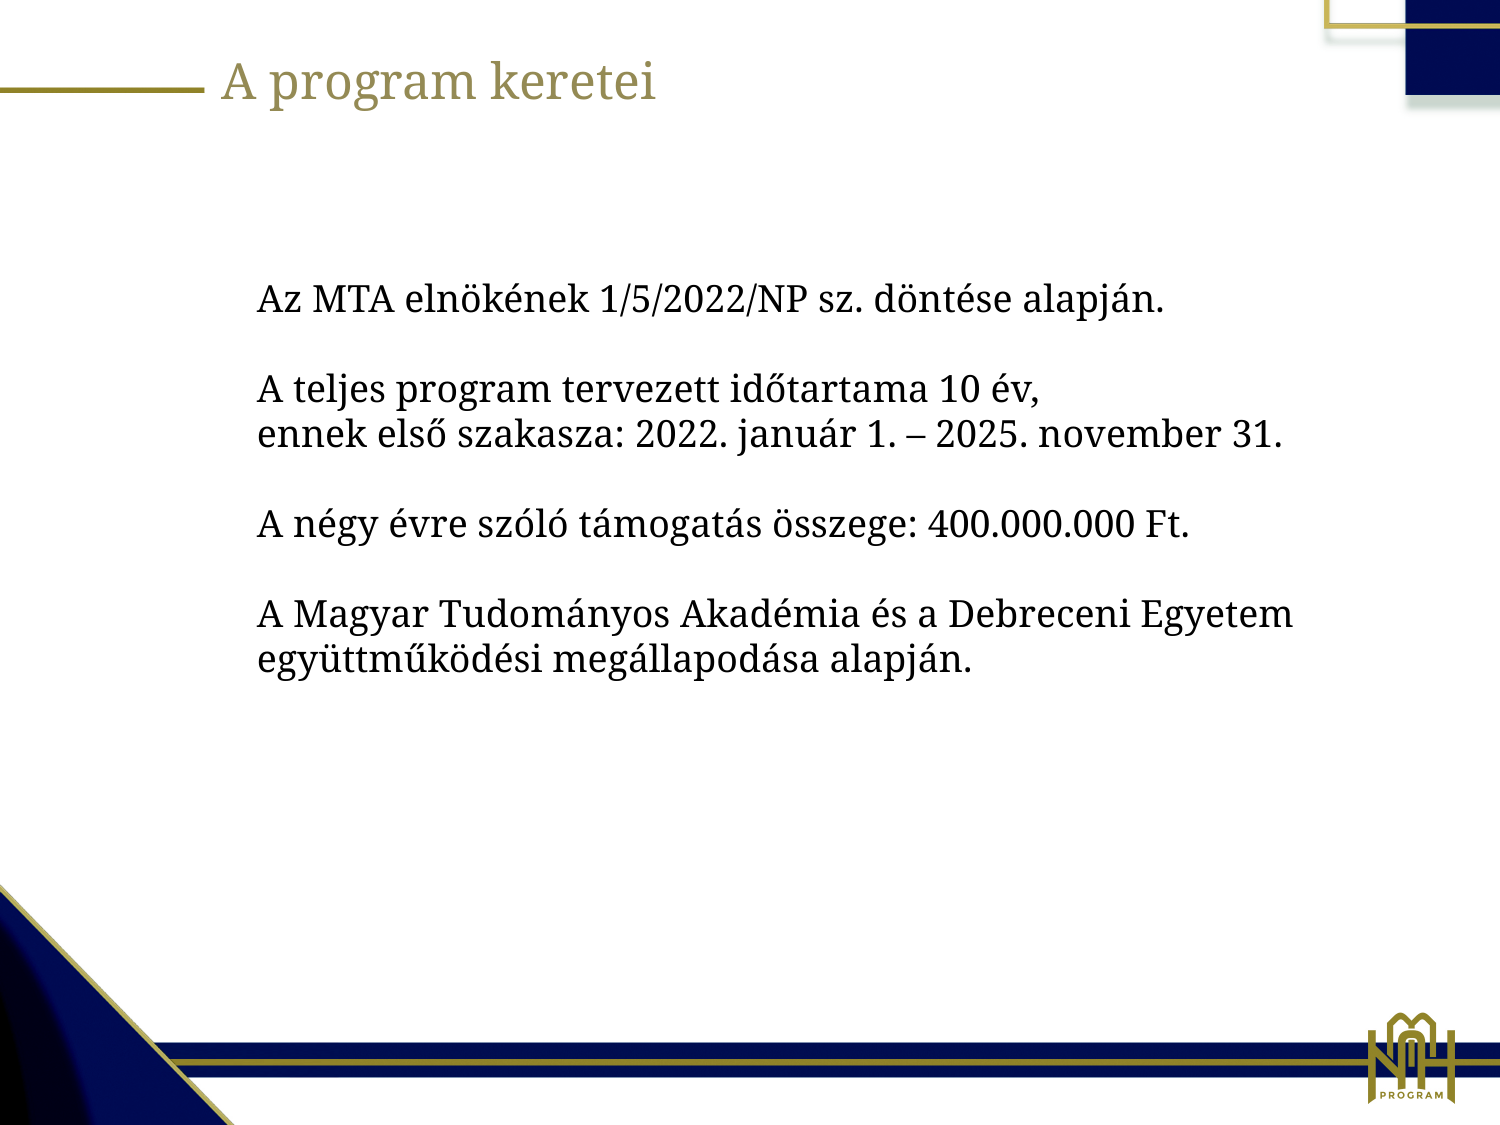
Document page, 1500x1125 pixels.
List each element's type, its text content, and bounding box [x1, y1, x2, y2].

text_box Az MTA elnökének 1/5/2022/NP sz. döntése alapján. A teljes program tervezett időtartama 10 év, ennek első szakasza: 2022. január 1. – 2025. november 31. A négy évre szóló támogatás összege: 400.000.000 Ft. A Magyar Tudományos Akadémia és a Debreceni Egyetem együttműködési megállapodása alapján. [242, 267, 1401, 687]
text_box A program keretei [207, 42, 672, 118]
picture [0, 0, 1500, 1125]
